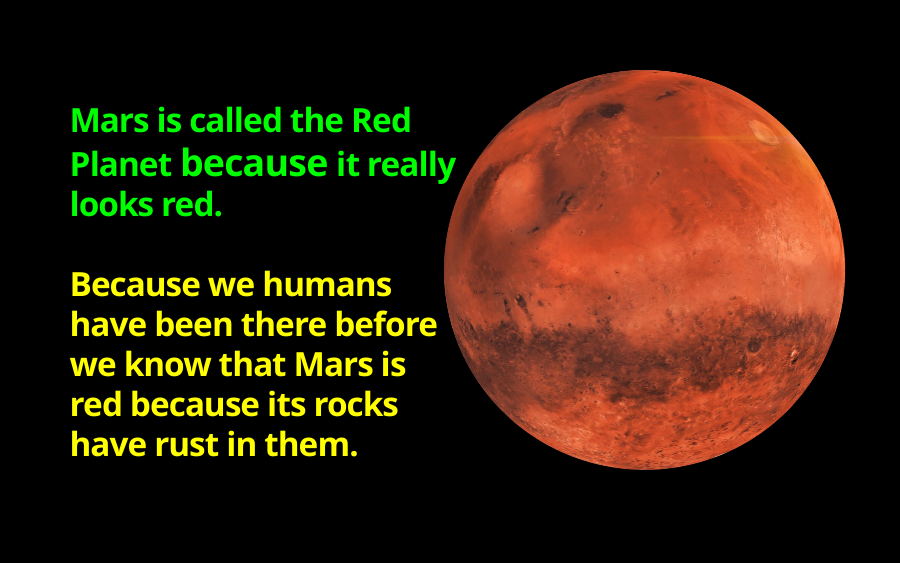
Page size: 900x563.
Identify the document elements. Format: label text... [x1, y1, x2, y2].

text_box Mars is called the Red Planet because it really looks red. Because we humans have been there before we know that Mars is red because its rocks have rust in them. [54, 91, 510, 471]
text_box [442, 68, 847, 473]
